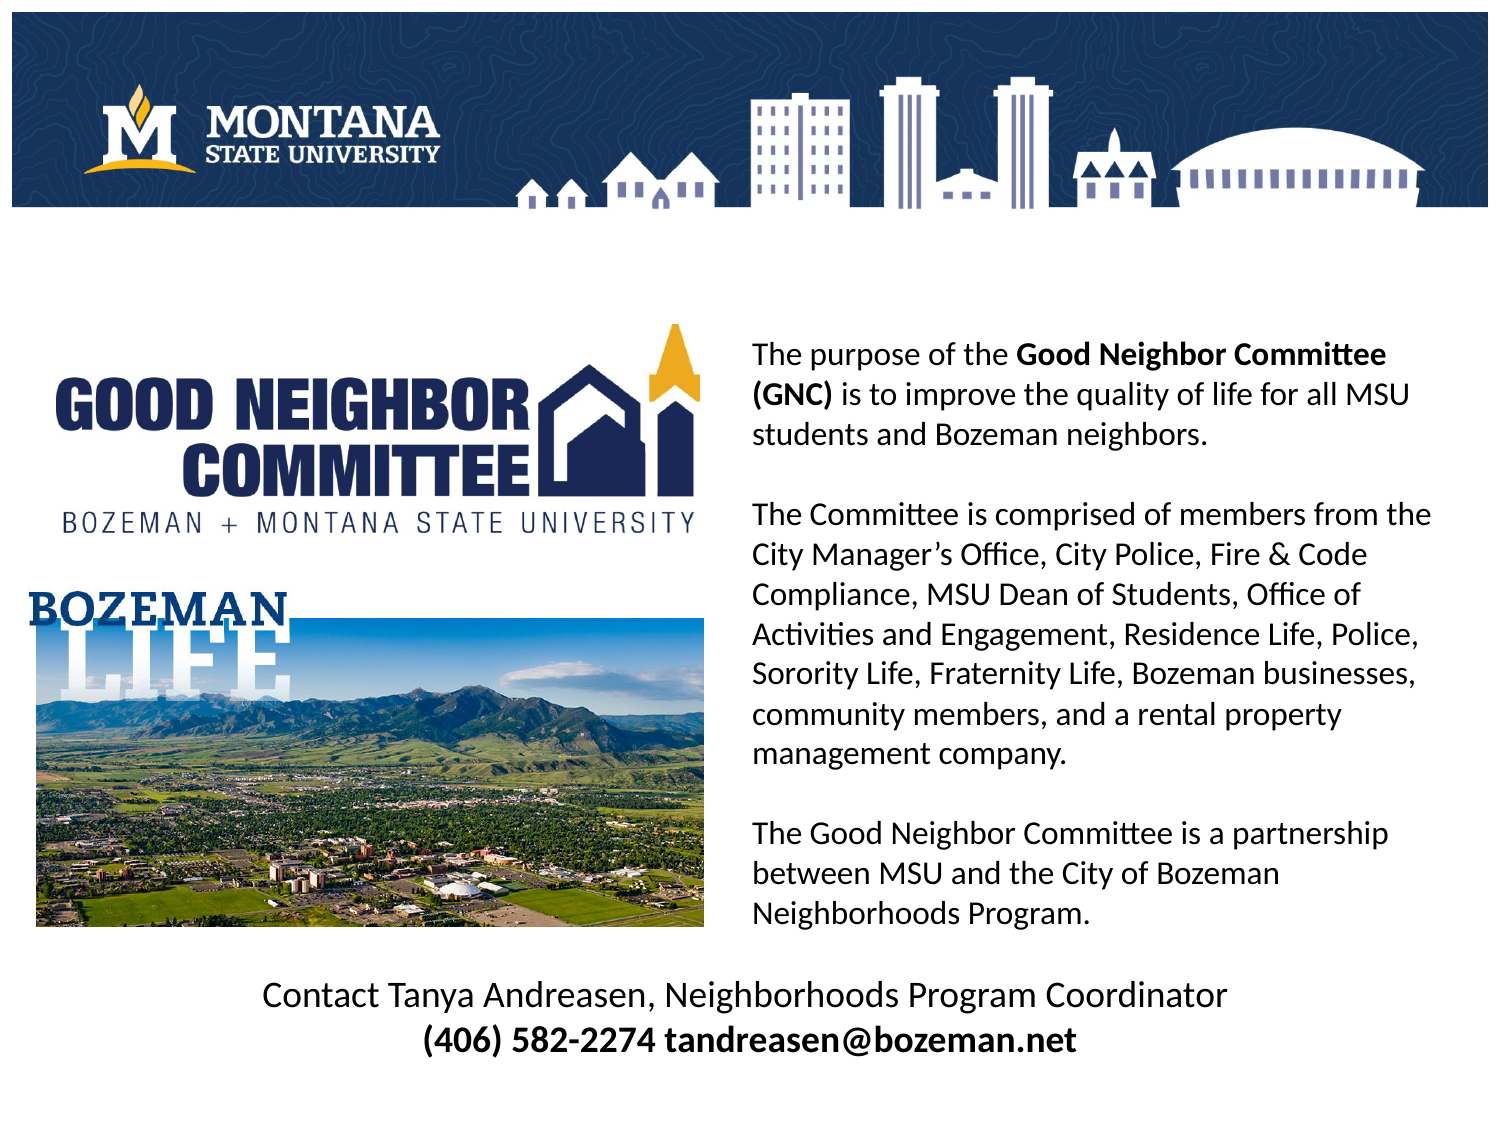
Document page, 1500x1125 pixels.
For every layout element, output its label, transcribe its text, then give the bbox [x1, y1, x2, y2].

text_box Contact Tanya Andreasen, Neighborhoods Program Coordinator (406) 582-2274 tandreasen@bozeman.net [53, 962, 1447, 1068]
picture [27, 587, 704, 927]
text_box The purpose of the Good Neighbor Committee (GNC) is to improve the quality of life for all MSU students and Bozeman neighbors. The Committee is comprised of members from the City Manager’s Office, City Police, Fire & Code Compliance, MSU Dean of Students, Office of Activities and Engagement, Residence Life, Police, Sorority Life, Fraternity Life, Bozeman businesses, community members, and a rental property management company. The Good Neighbor Committee is a partnership between MSU and the City of Bozeman Neighborhoods Program. [737, 324, 1488, 979]
picture [12, 12, 1488, 214]
picture [56, 324, 701, 534]
